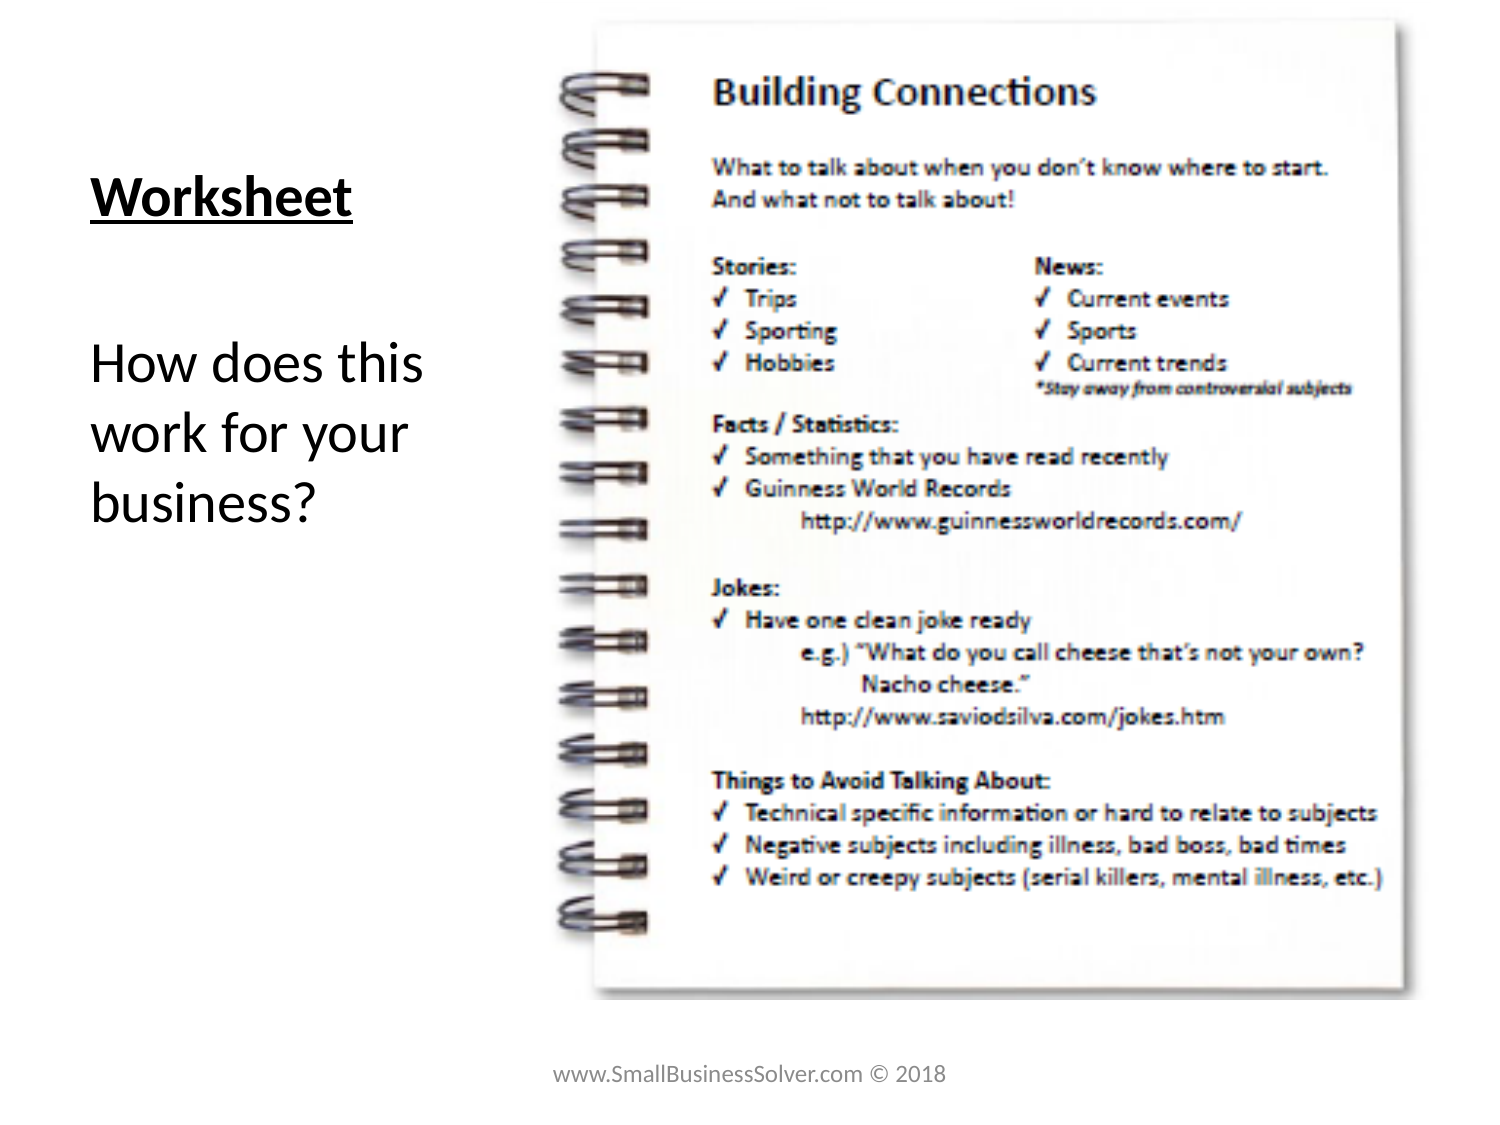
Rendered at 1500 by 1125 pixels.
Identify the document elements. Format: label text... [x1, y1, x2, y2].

list How does this work for your business? [75, 235, 534, 1005]
title Worksheet [75, 44, 532, 235]
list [537, 1, 1431, 1000]
footer www.SmallBusinessSolver.com © 2018 [512, 1042, 988, 1103]
